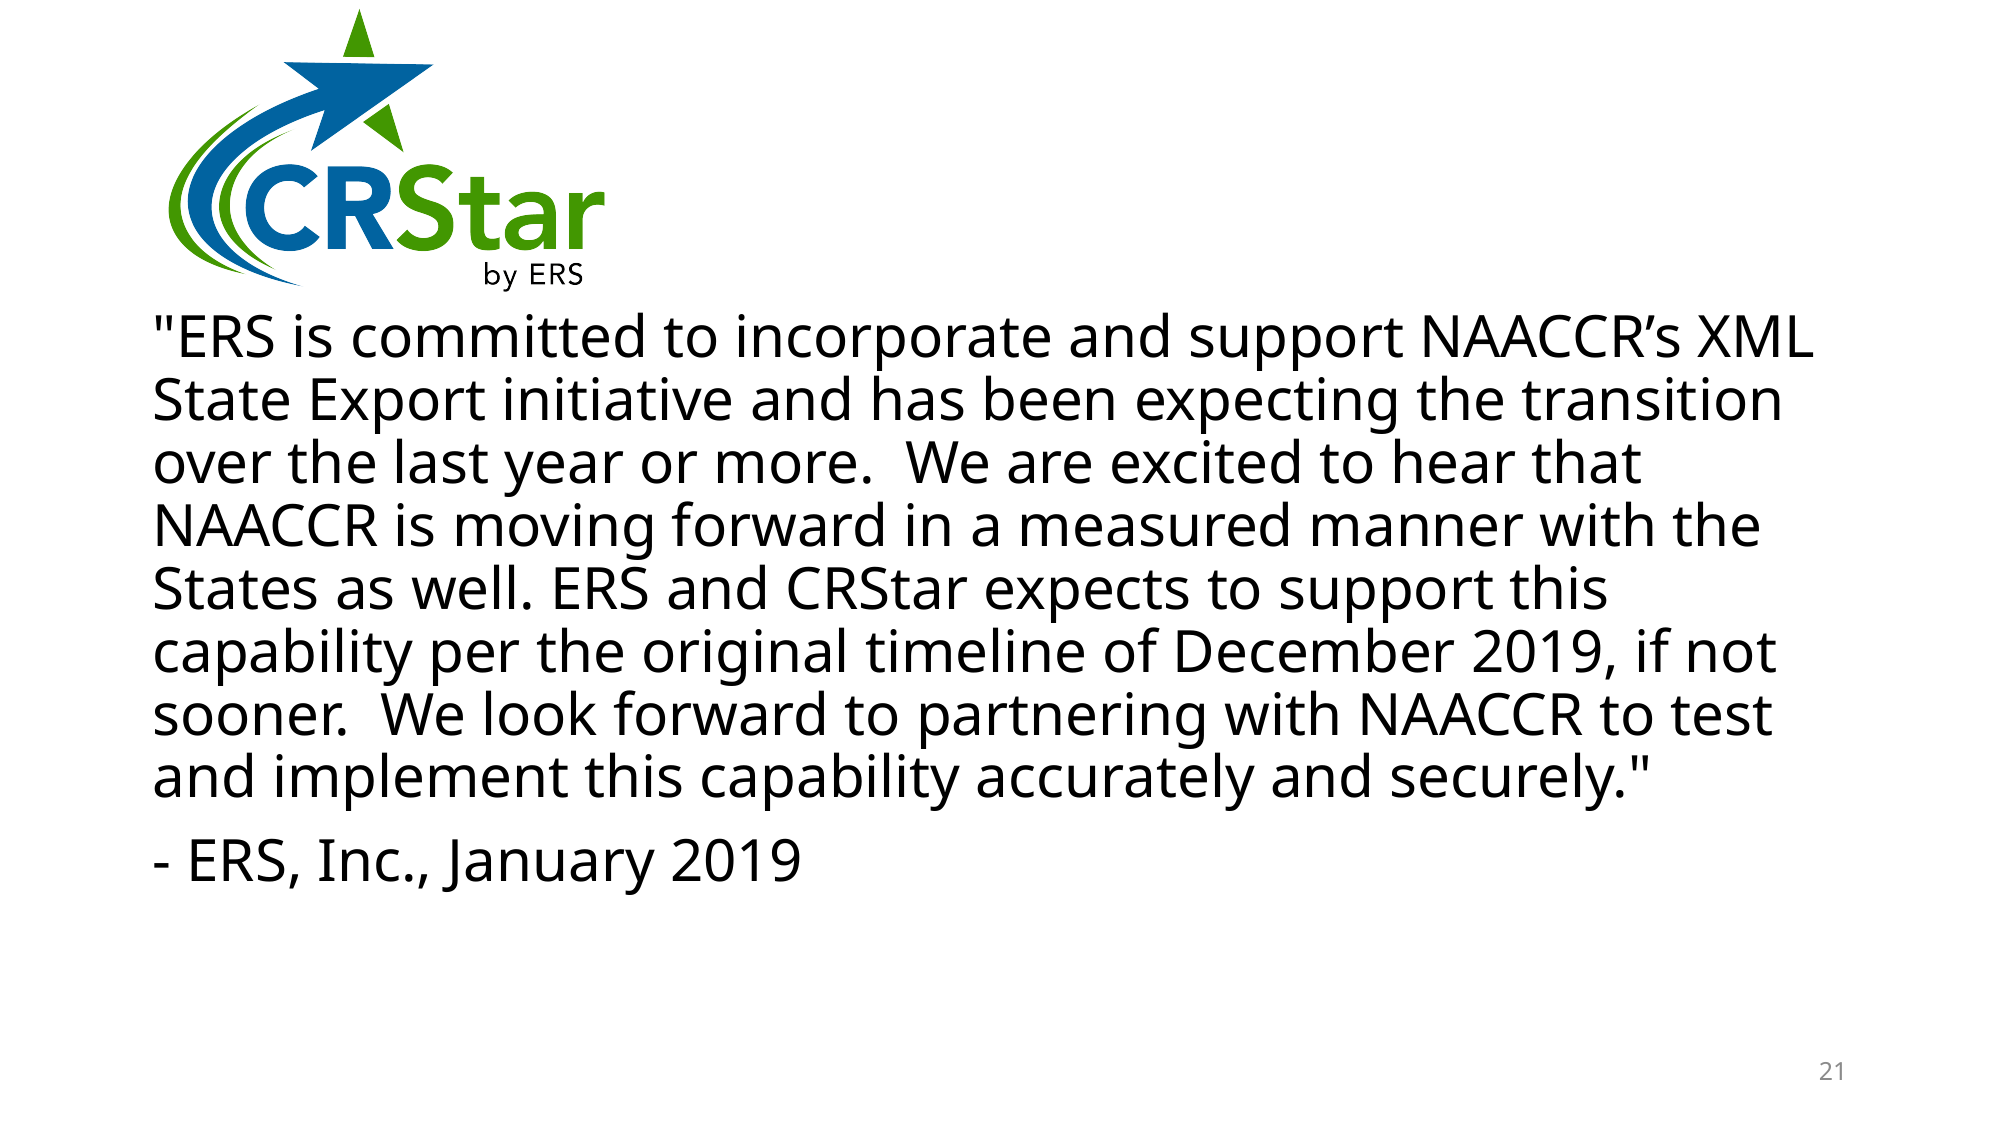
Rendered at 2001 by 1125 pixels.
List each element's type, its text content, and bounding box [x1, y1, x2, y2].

picture [137, 0, 636, 300]
list "ERS is committed to incorporate and support NAACCR’s XML State Export initiative and has been expecting the transition over the last year or more. We are excited to hear that NAACCR is moving forward in a measured manner with the States as well. ERS and CRStar expects to support this capability per the original timeline of December 2019, if not sooner. We look forward to partnering with NAACCR to test and implement this capability accurately and securely." - ERS, Inc., January 2019 [137, 299, 1863, 1014]
slide_number 21 [1412, 1042, 1863, 1103]
